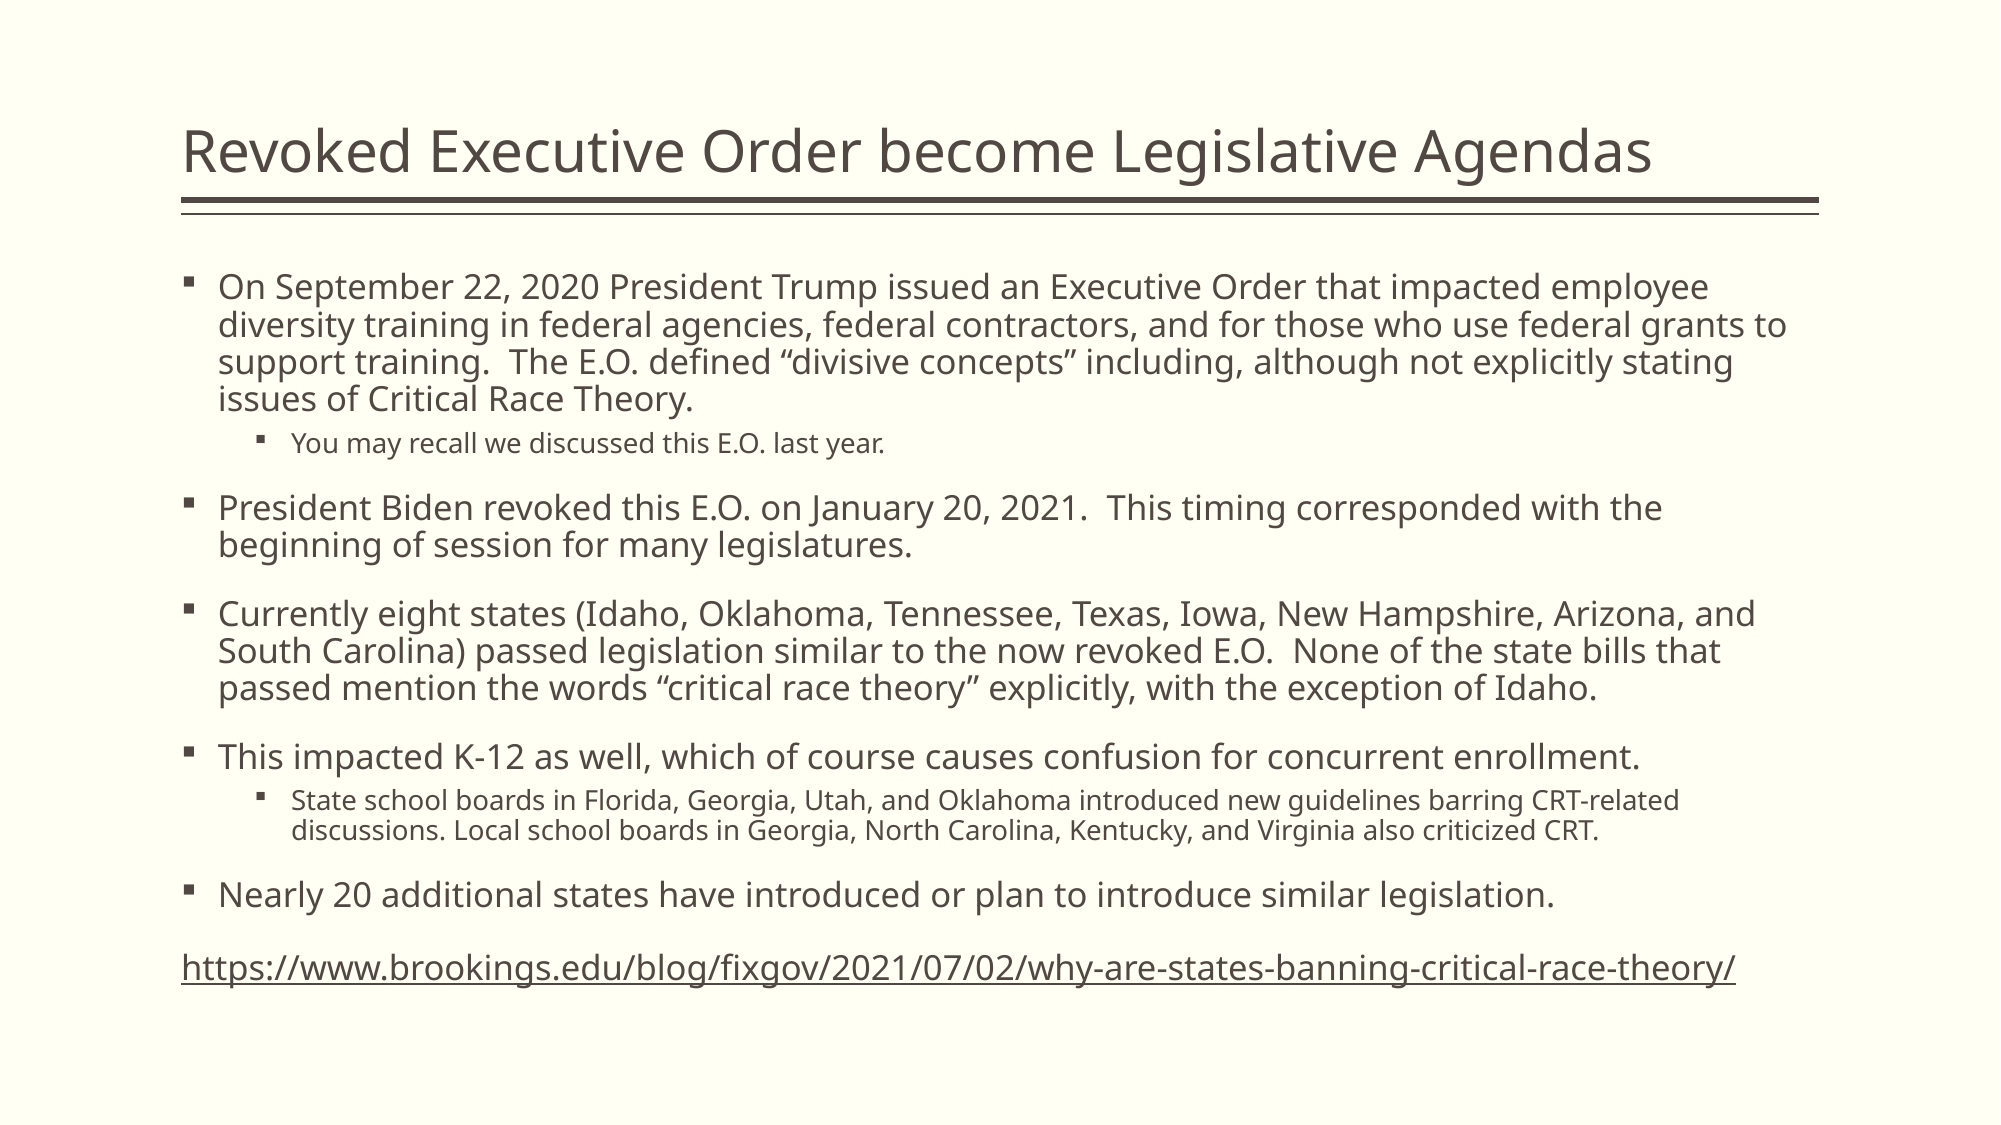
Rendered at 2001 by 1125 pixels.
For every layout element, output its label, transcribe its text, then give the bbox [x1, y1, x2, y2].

title Revoked Executive Order become Legislative Agendas [181, 12, 1819, 193]
list On September 22, 2020 President Trump issued an Executive Order that impacted employee diversity training in federal agencies, federal contractors, and for those who use federal grants to support training. The E.O. defined “divisive concepts” including, although not explicitly stating issues of Critical Race Theory. You may recall we discussed this E.O. last year. President Biden revoked this E.O. on January 20, 2021. This timing corresponded with the beginning of session for many legislatures. Currently eight states (Idaho, Oklahoma, Tennessee, Texas, Iowa, New Hampshire, Arizona, and South Carolina) passed legislation similar to the now revoked E.O. None of the state bills that passed mention the words “critical race theory” explicitly, with the exception of Idaho. This impacted K-12 as well, which of course causes confusion for concurrent enrollment. State school boards in Florida, Georgia, Utah, and Oklahoma introduced new guidelines barring CRT-related discussions. Local school boards in Georgia, North Carolina, Kentucky, and Virginia also criticized CRT. Nearly 20 additional states have introduced or plan to introduce similar legislation. https://www.brookings.edu/blog/fixgov/2021/07/02/why-are-states-banning-critical-race-theory/ [181, 262, 1819, 1013]
